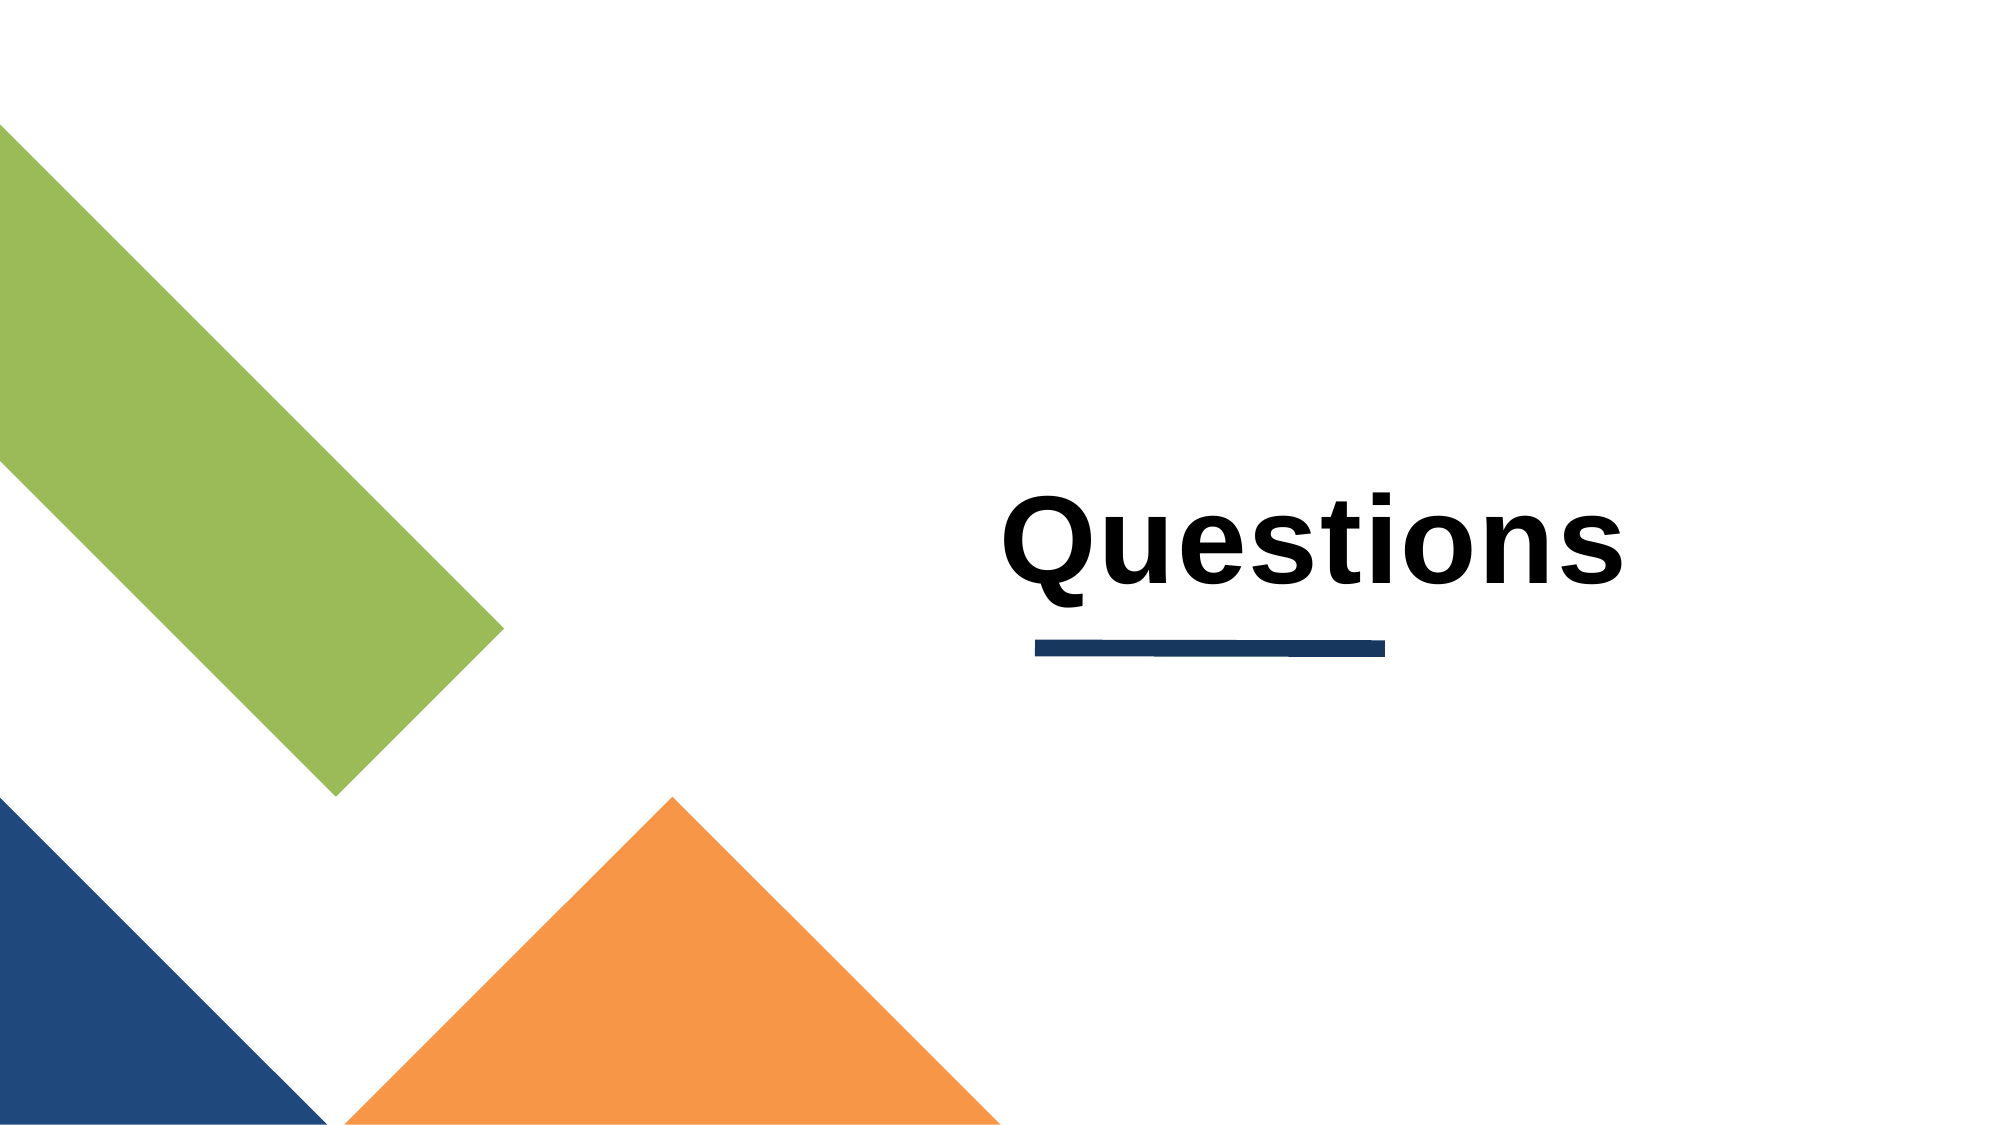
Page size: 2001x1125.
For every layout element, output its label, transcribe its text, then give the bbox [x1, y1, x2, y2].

title Questions [999, 67, 1936, 608]
